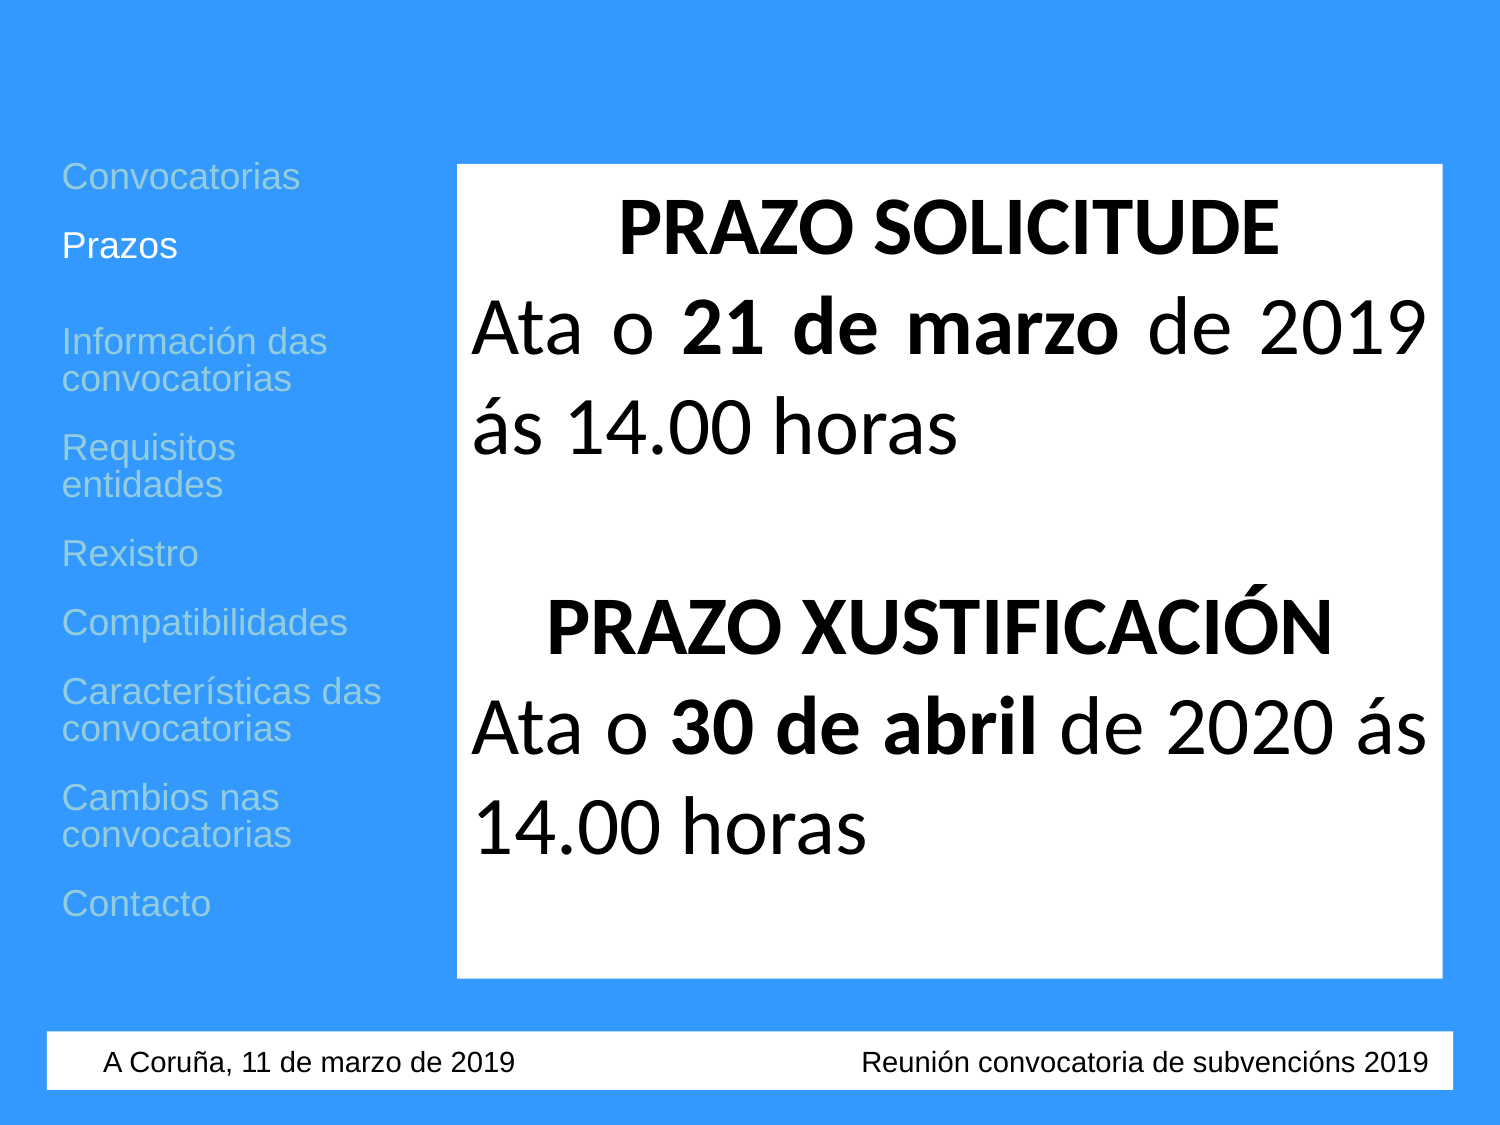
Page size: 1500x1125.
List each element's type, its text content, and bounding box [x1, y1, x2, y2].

text_box [399, 152, 1308, 259]
text_box PRAZO SOLICITUDE Ata o 21 de marzo de 2019 ás 14.00 horas PRAZO XUSTIFICACIÓN Ata o 30 de abril de 2020 ás 14.00 horas [457, 163, 1443, 979]
slide_number A Coruña, 11 de marzo de 2019 Reunión convocatoria de subvencións 2019 [46, 1031, 1454, 1090]
text_box Convocatorias Prazos Información das convocatorias Requisitos entidades Rexistro Compatibilidades Características das convocatorias Cambios nas convocatorias Contacto [46, 152, 399, 1005]
